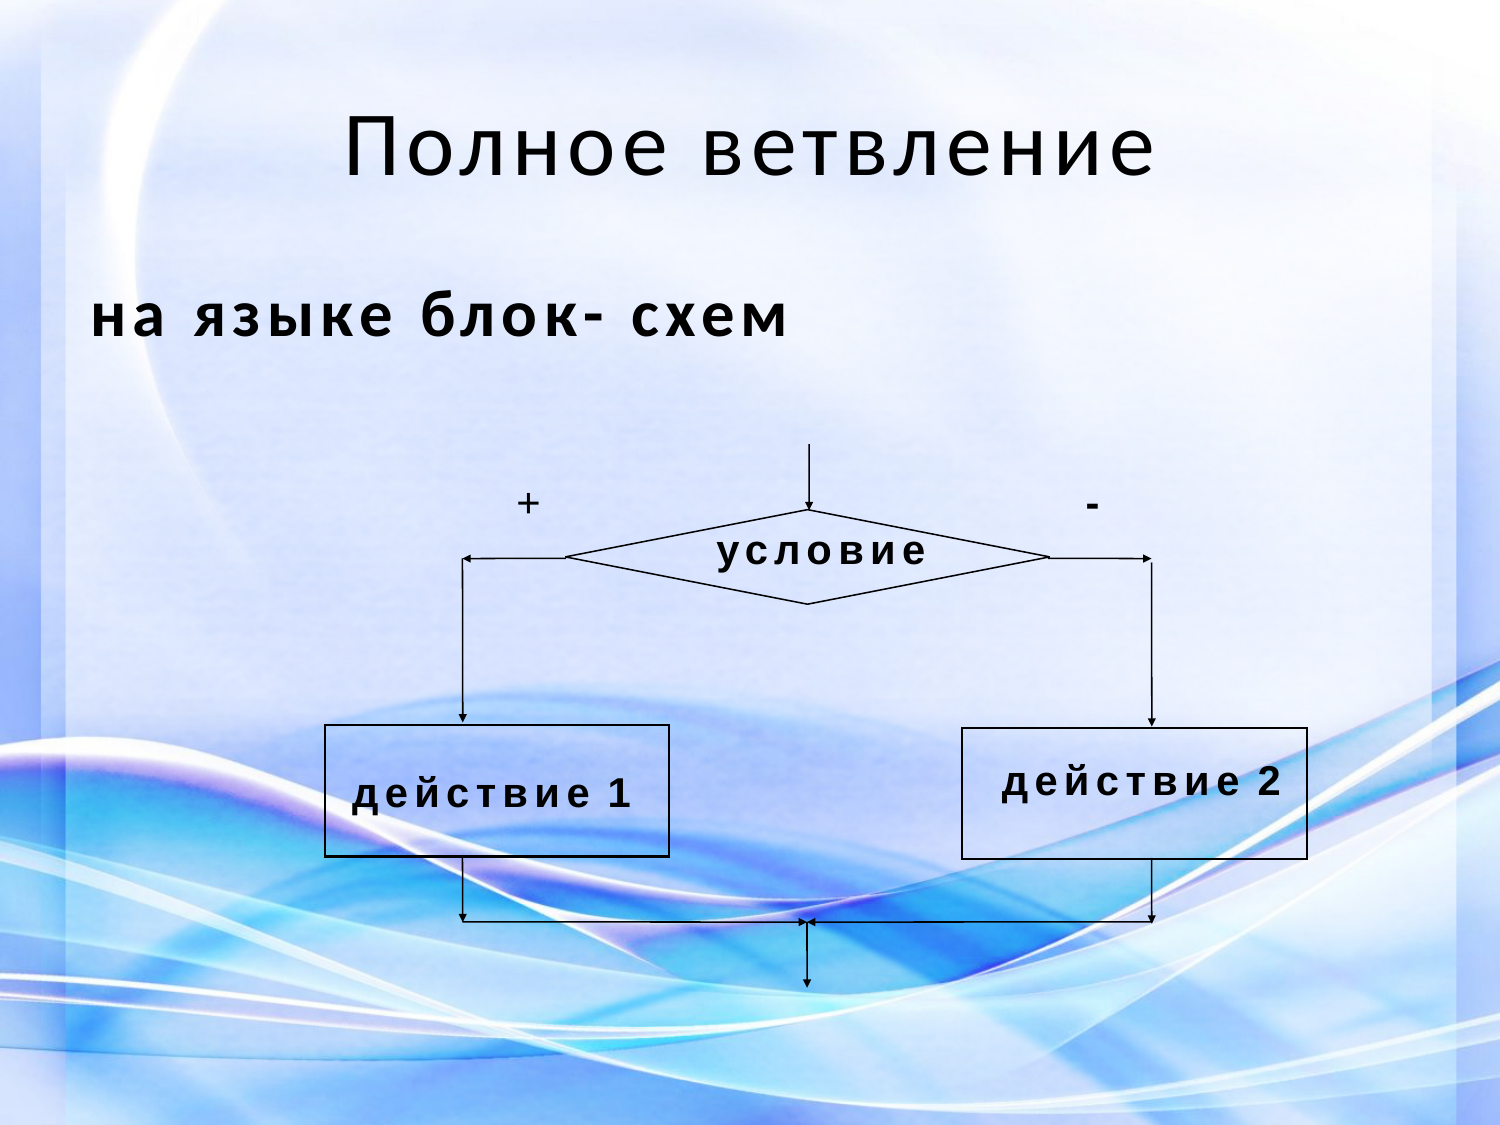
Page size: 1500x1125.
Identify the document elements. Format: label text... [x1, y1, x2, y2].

text_box [808, 917, 1150, 927]
text_box [802, 921, 812, 988]
text_box [1147, 857, 1156, 924]
text_box [1047, 554, 1152, 563]
text_box - [1056, 467, 1129, 533]
title Полное ветвление [74, 44, 1426, 233]
text_box [463, 554, 567, 563]
text_box [962, 727, 1307, 860]
text_box + [501, 467, 573, 533]
text_box [805, 444, 814, 509]
text_box [565, 509, 1050, 605]
text_box условие [932, 575, 963, 581]
text_box действие 2 [986, 751, 1297, 818]
text_box [458, 558, 467, 723]
text_box [1147, 562, 1156, 727]
text_box условие [679, 515, 774, 534]
text_box [458, 856, 467, 921]
list на языке блок- схем [74, 262, 1426, 1006]
picture [0, 0, 1500, 1125]
text_box [462, 917, 806, 927]
text_box условие [841, 515, 963, 539]
text_box [324, 725, 670, 857]
